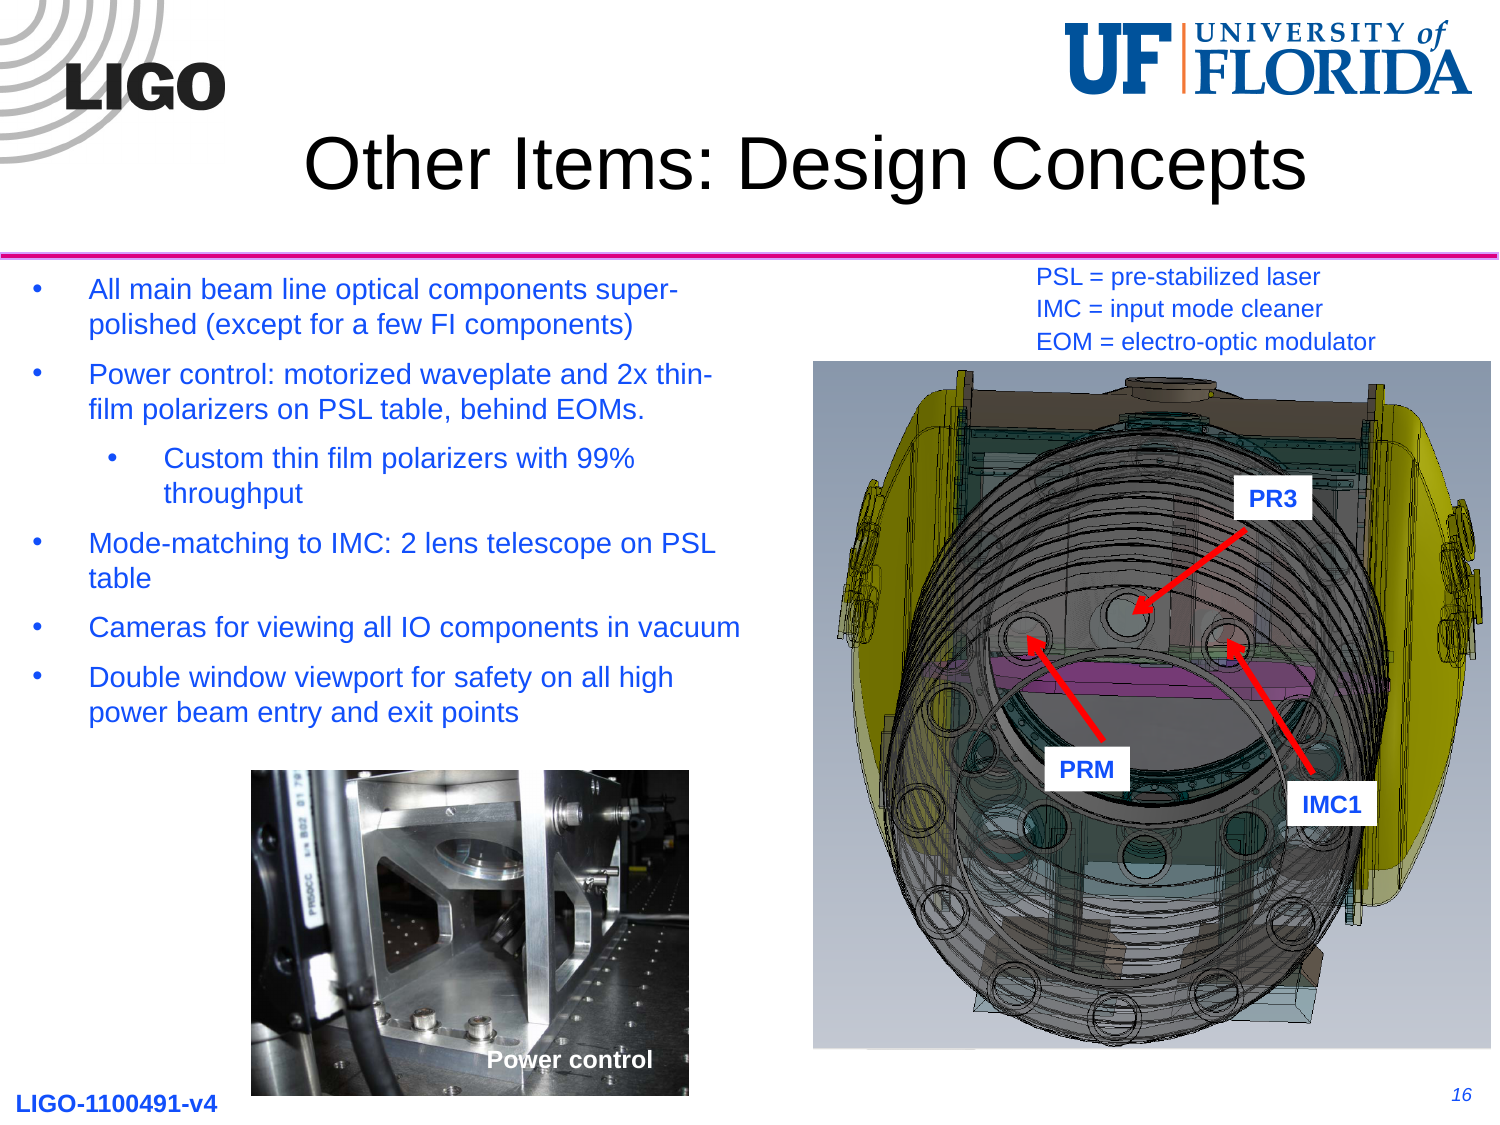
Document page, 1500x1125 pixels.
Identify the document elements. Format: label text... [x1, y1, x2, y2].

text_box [1226, 638, 1314, 775]
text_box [251, 770, 690, 1096]
title Other Items: Design Concepts [212, 24, 1400, 213]
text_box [1026, 634, 1104, 742]
picture [1065, 20, 1472, 95]
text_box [1131, 528, 1247, 615]
text_box All main beam line optical components super-polished (except for a few FI components) Power control: motorized waveplate and 2x thin-film polarizers on PSL table, behind EOMs. Custom thin film polarizers with 99% throughput Mode-matching to IMC: 2 lens telescope on PSL table Cameras for viewing all IO components in vacuum Double window viewport for safety on all high power beam entry and exit points [17, 262, 757, 690]
picture [812, 360, 1491, 1051]
text_box 16 [1174, 1059, 1488, 1113]
picture [0, 0, 225, 164]
text_box PSL = pre-stabilized laser IMC = input mode cleaner EOM = electro-optic modulator [1035, 260, 1449, 356]
